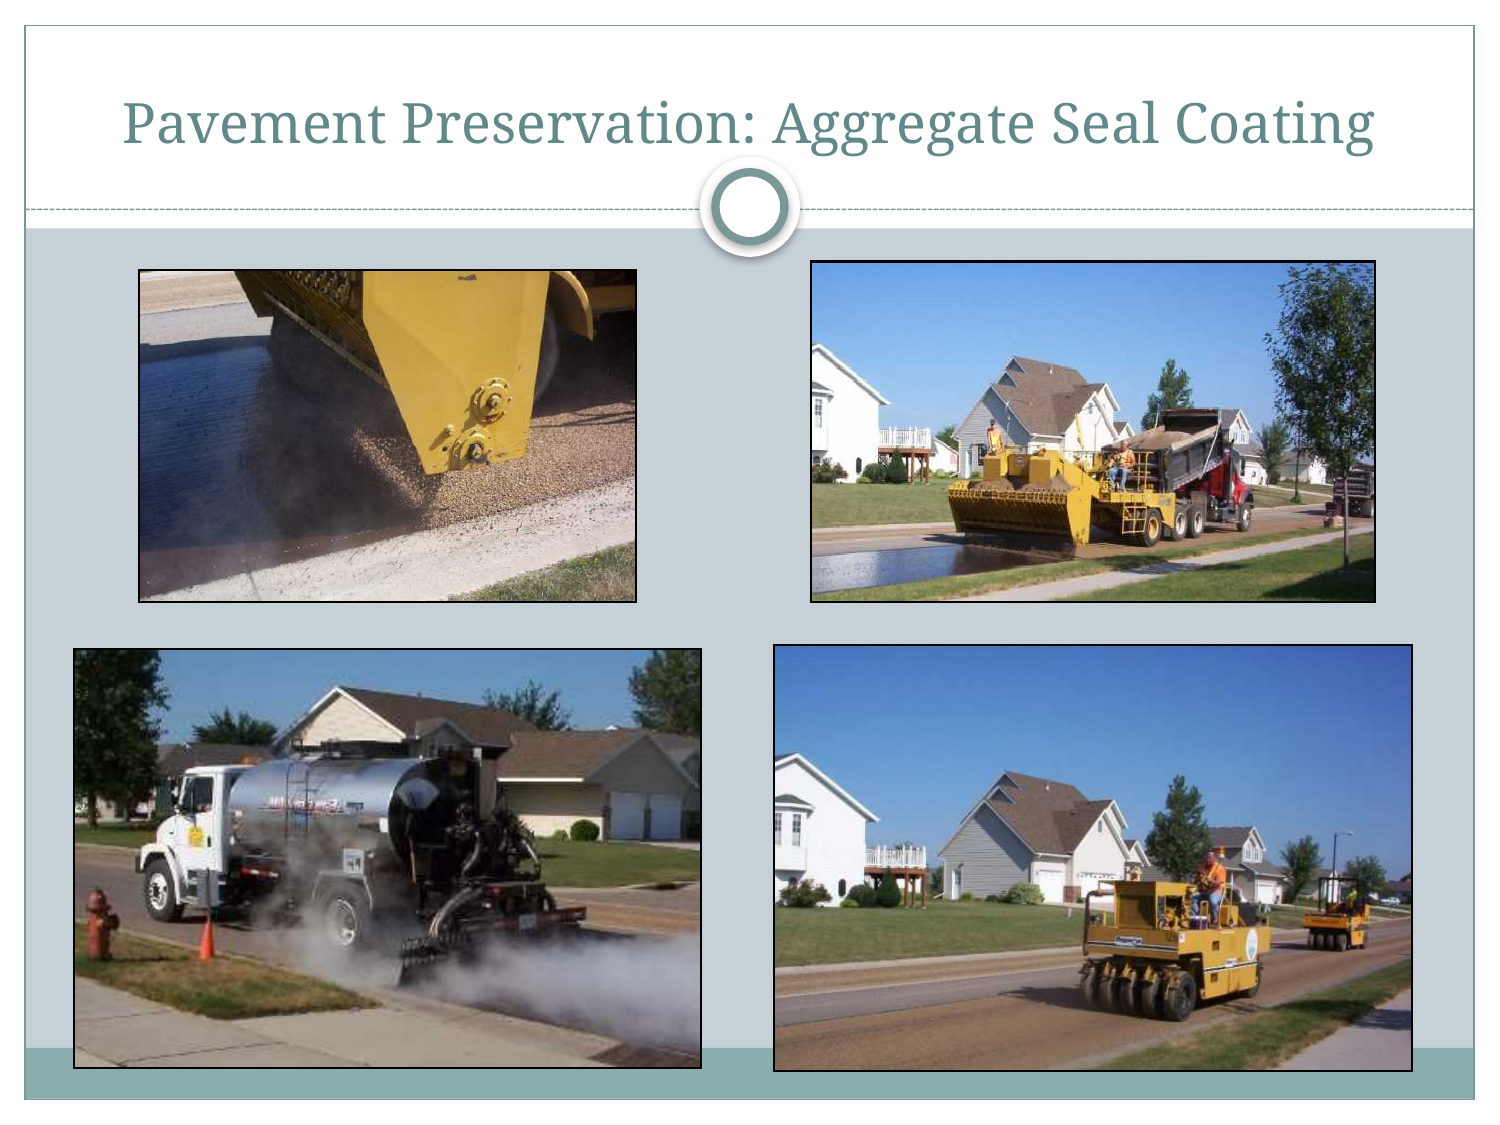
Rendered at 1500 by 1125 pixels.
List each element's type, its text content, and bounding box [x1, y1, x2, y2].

picture [811, 262, 1375, 602]
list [139, 270, 636, 602]
picture [74, 649, 701, 1067]
title Pavement Preservation: Aggregate Seal Coating [49, 37, 1450, 162]
picture [774, 646, 1412, 1071]
